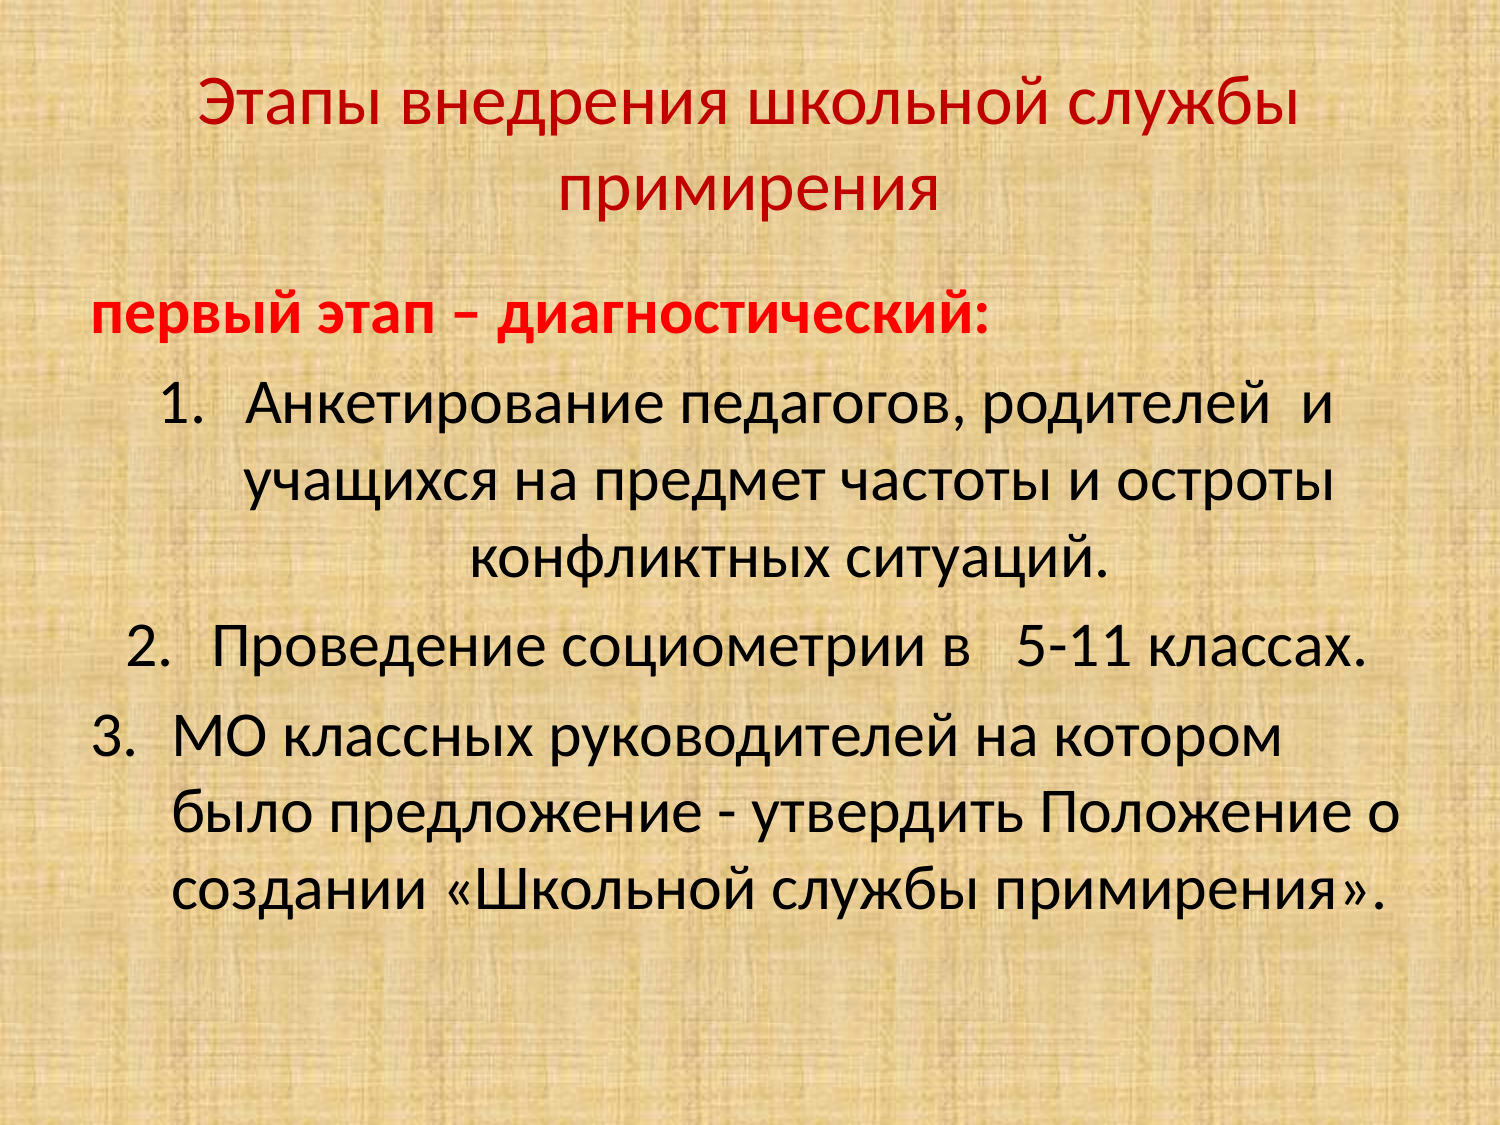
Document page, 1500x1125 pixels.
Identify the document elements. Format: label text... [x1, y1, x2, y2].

list первый этап – диагностический: Анкетирование педагогов, родителей и учащихся на предмет частоты и остроты конфликтных ситуаций. Проведение социометрии в 5-11 классах. МО классных руководителей на котором было предложение - утвердить Положение о создании «Школьной службы примирения». [74, 262, 1426, 1006]
picture [0, 0, 1500, 1125]
title Этапы внедрения школьной службы примирения [74, 44, 1426, 233]
